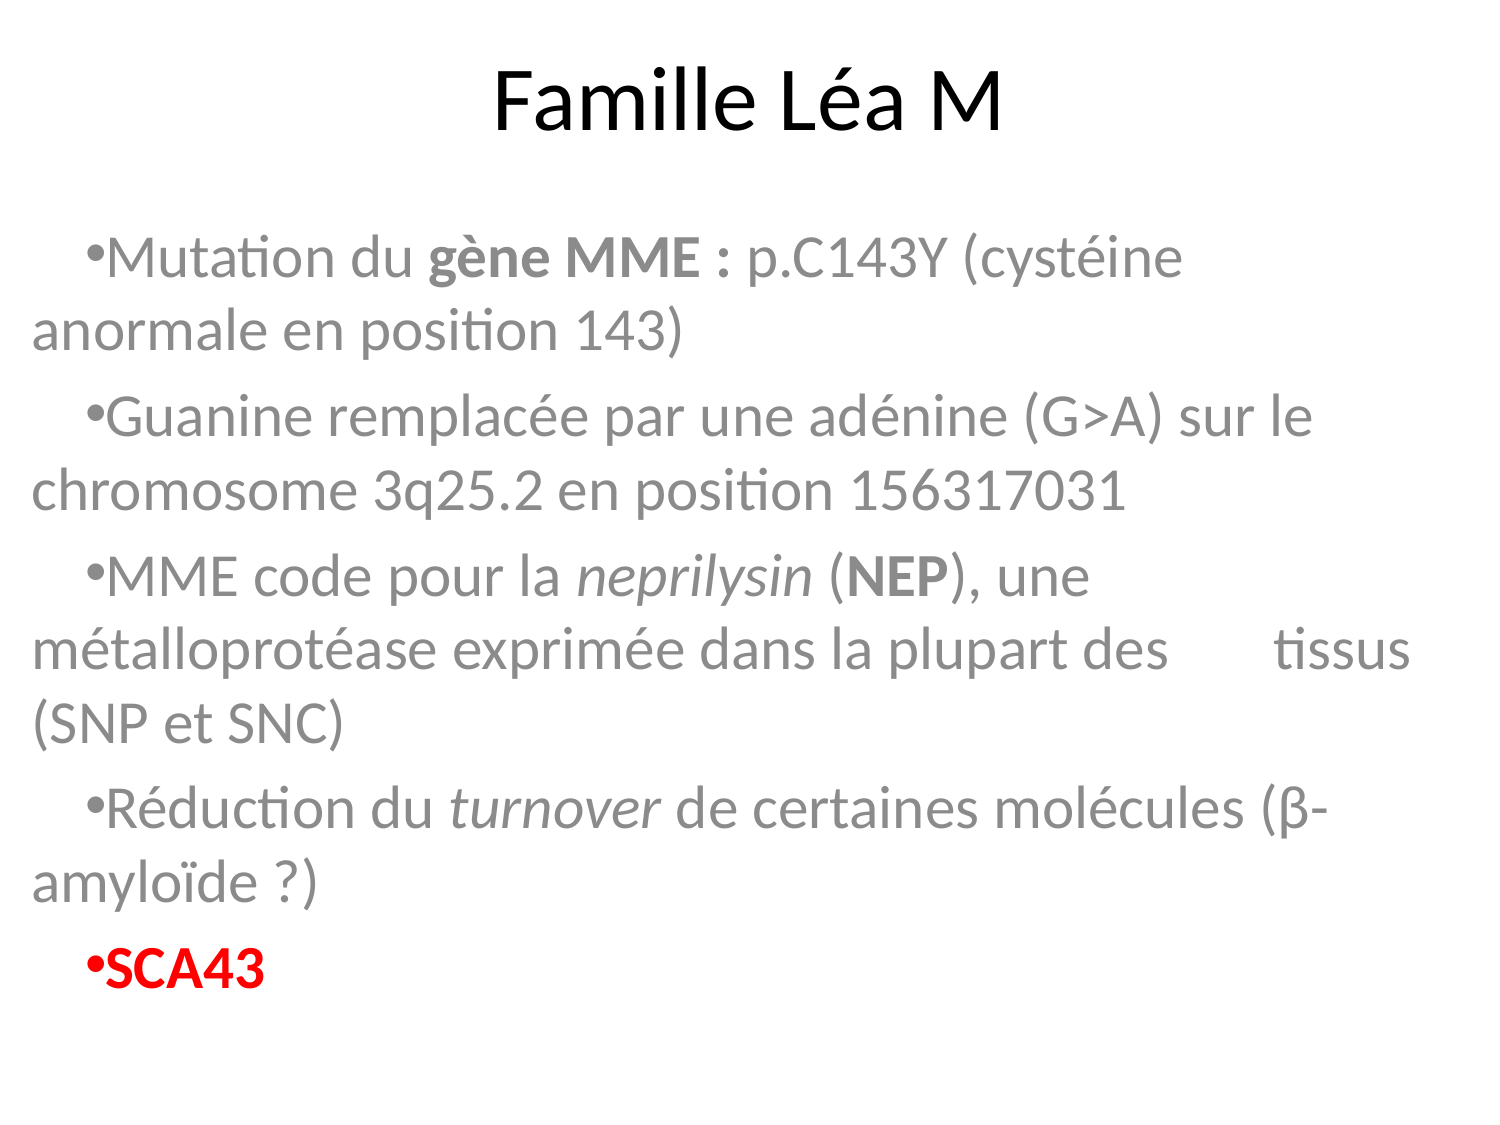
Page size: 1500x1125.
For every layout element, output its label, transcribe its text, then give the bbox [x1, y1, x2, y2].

title Famille Léa M [112, 0, 1388, 208]
subtitle Mutation du gène MME : p.C143Y (cystéine anormale en position 143) Guanine remplacée par une adénine (G>A) sur le chromosome 3q25.2 en position 156317031 MME code pour la neprilysin (NEP), une métalloprotéase exprimée dans la plupart des tissus (SNP et SNC) Réduction du turnover de certaines molécules (β- amyloïde ?) SCA43 [16, 208, 1473, 1013]
